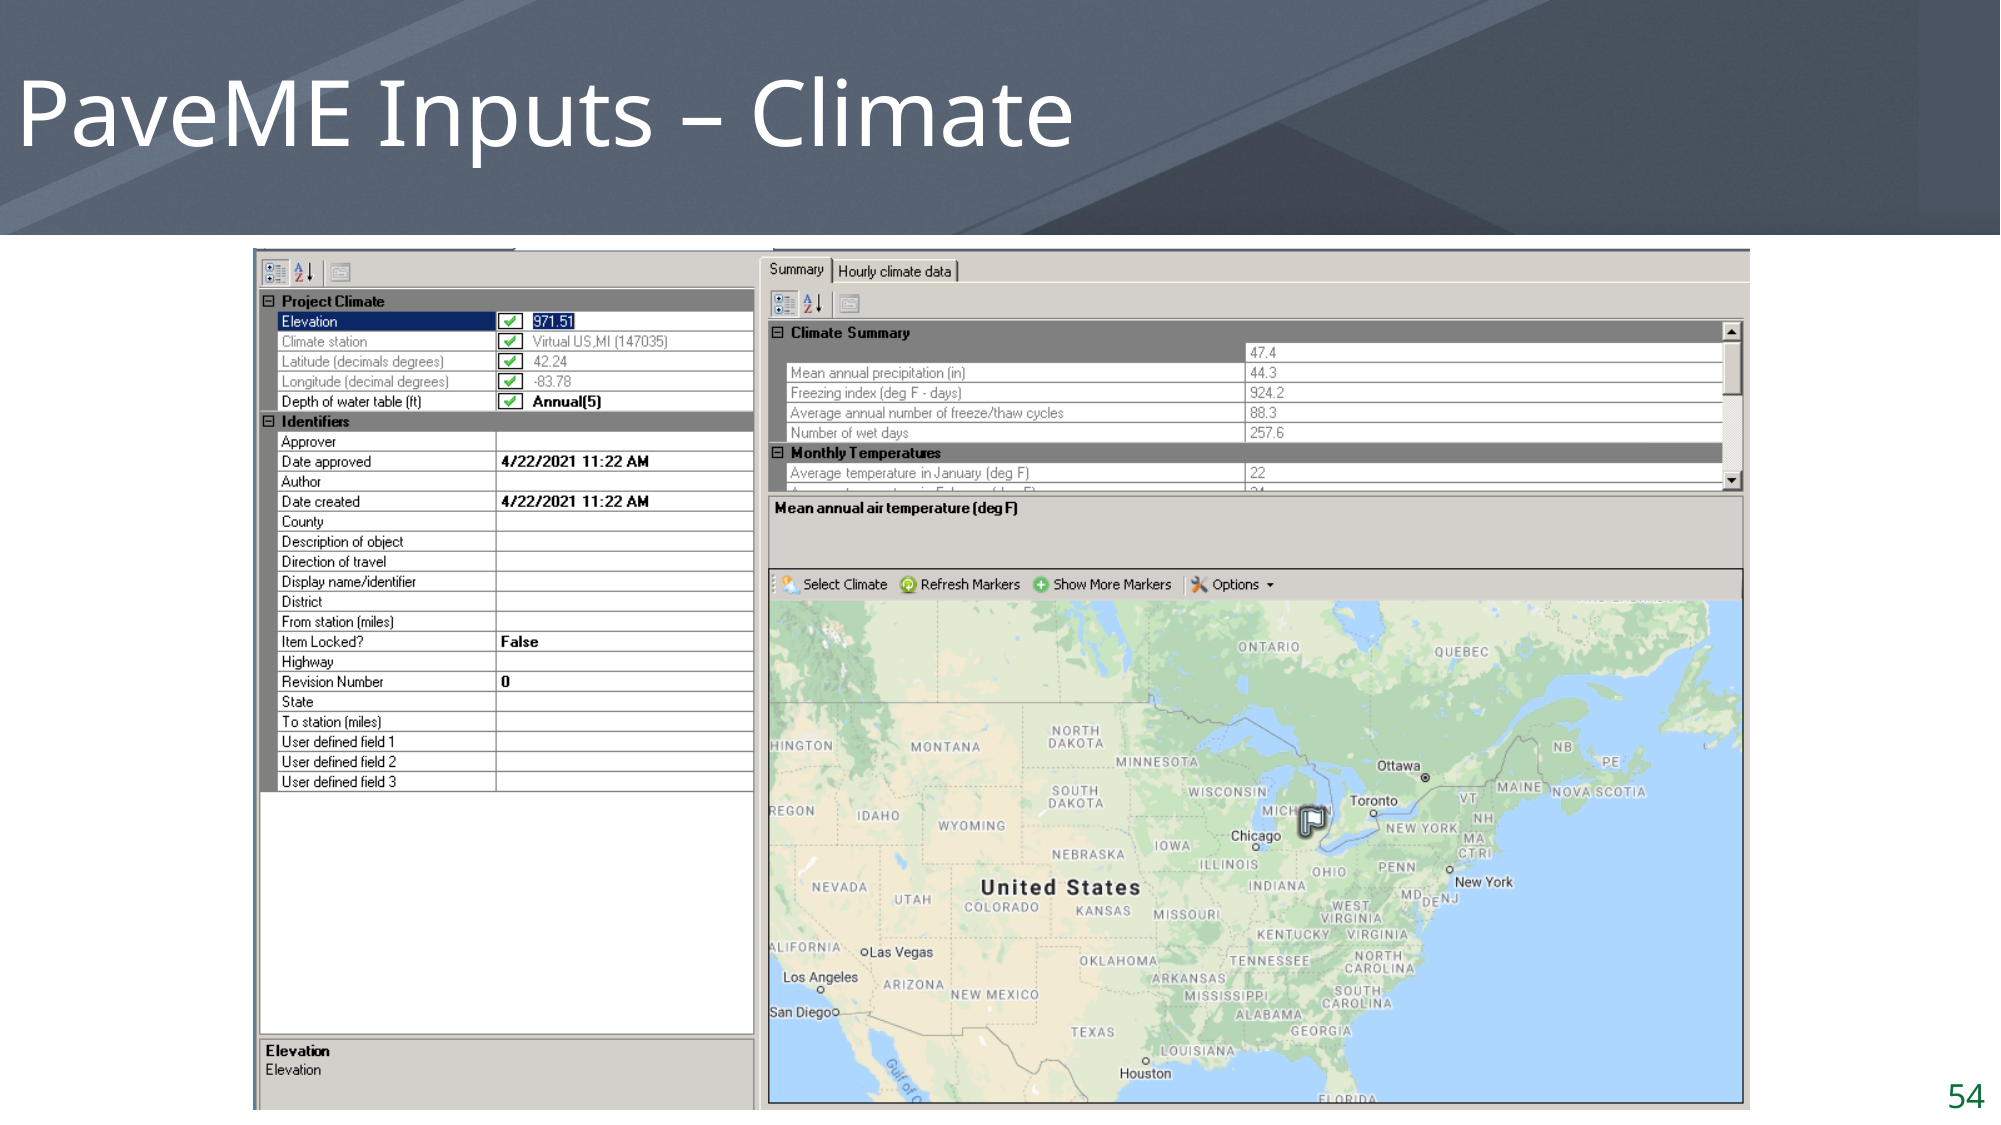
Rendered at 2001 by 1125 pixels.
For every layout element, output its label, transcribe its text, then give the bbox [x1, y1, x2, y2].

title PaveME Inputs – Climate [0, 0, 2000, 235]
picture [253, 248, 1750, 1110]
